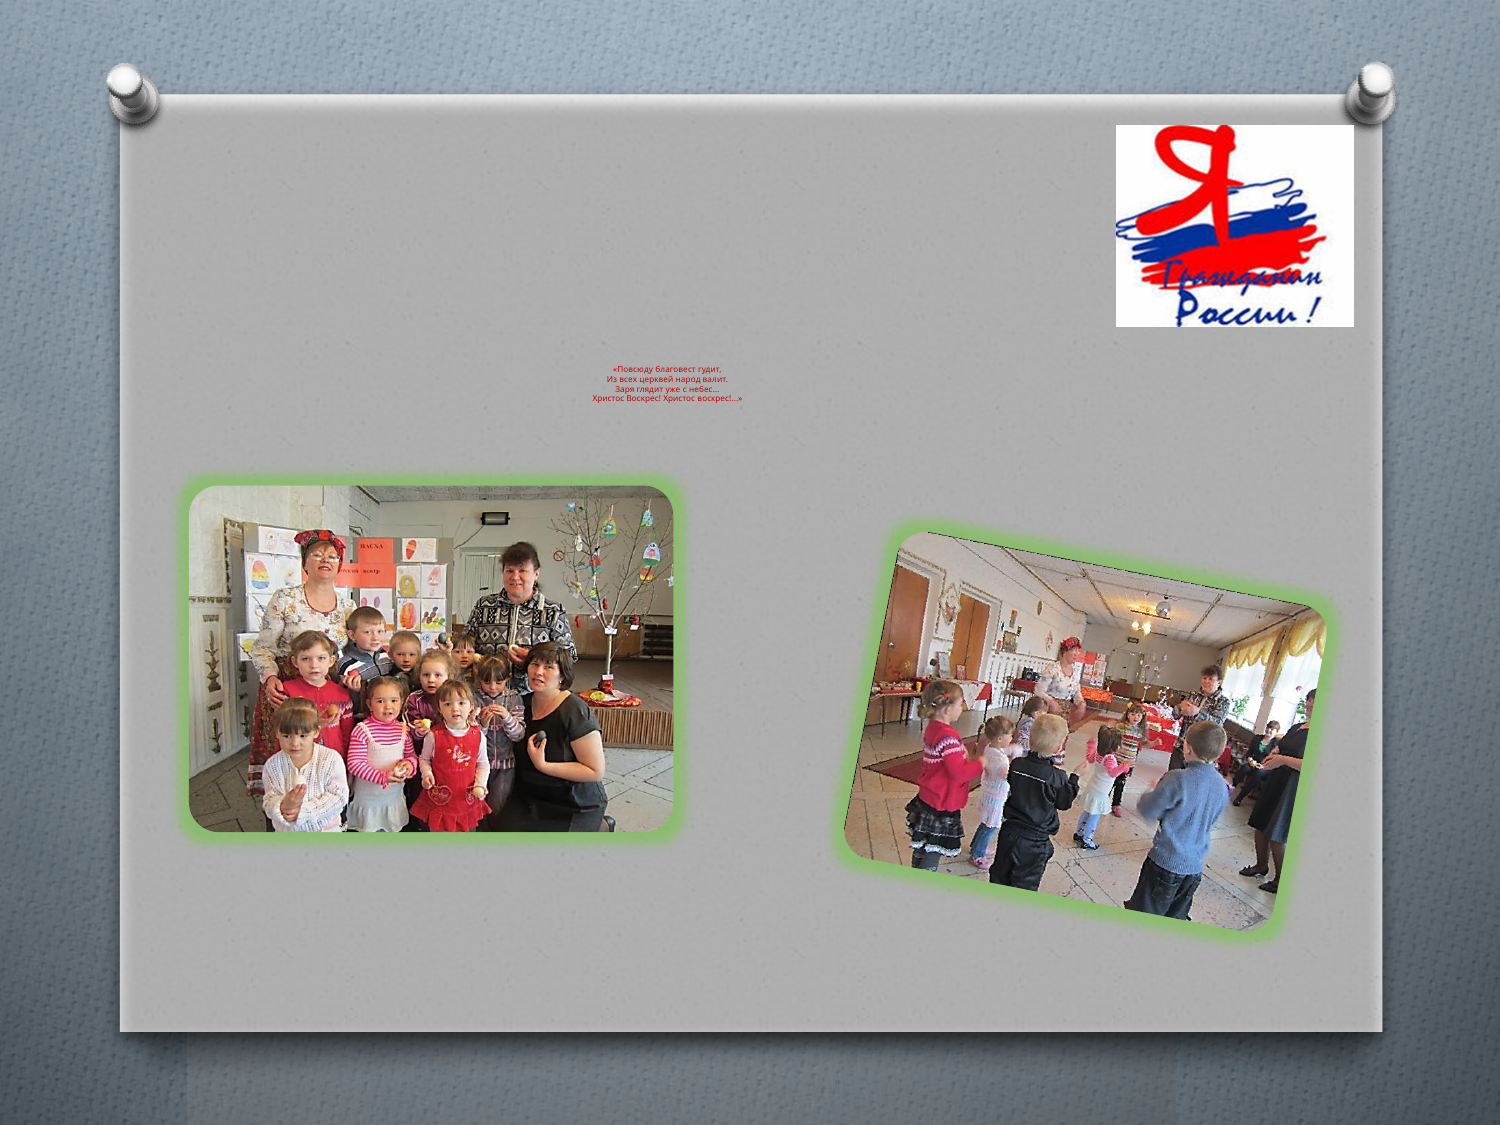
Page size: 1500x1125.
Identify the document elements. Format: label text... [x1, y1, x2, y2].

picture [846, 532, 1326, 932]
picture [1115, 35, 1439, 327]
picture [188, 485, 674, 833]
title «Повсюду благовест гудит, Из всех церквей народ валит. Заря глядит уже с небес… Христос Воскрес! Христос воскрес!...» [159, 149, 1176, 421]
picture [75, 29, 198, 153]
